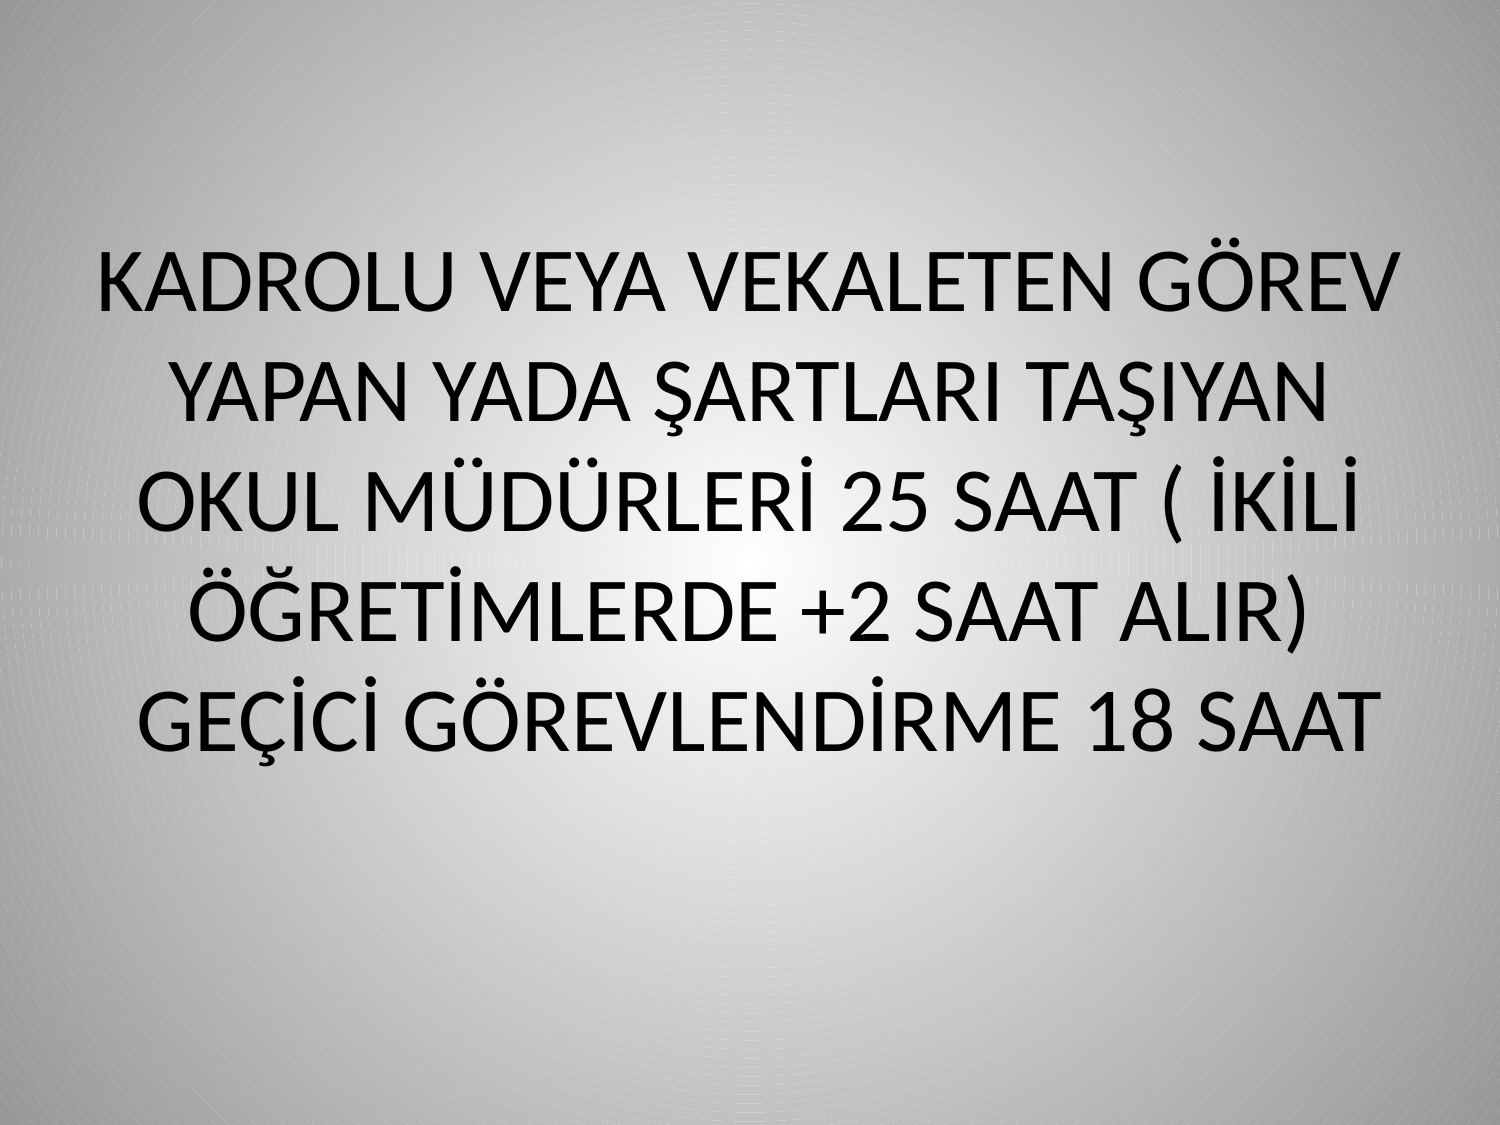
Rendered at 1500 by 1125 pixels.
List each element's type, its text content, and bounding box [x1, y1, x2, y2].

title KADROLU VEYA VEKALETEN GÖREV YAPAN YADA ŞARTLARI TAŞIYAN OKUL MÜDÜRLERİ 25 SAAT ( İKİLİ ÖĞRETİMLERDE +2 SAAT ALIR) GEÇİCİ GÖREVLENDİRME 18 SAAT [75, 45, 1425, 1055]
